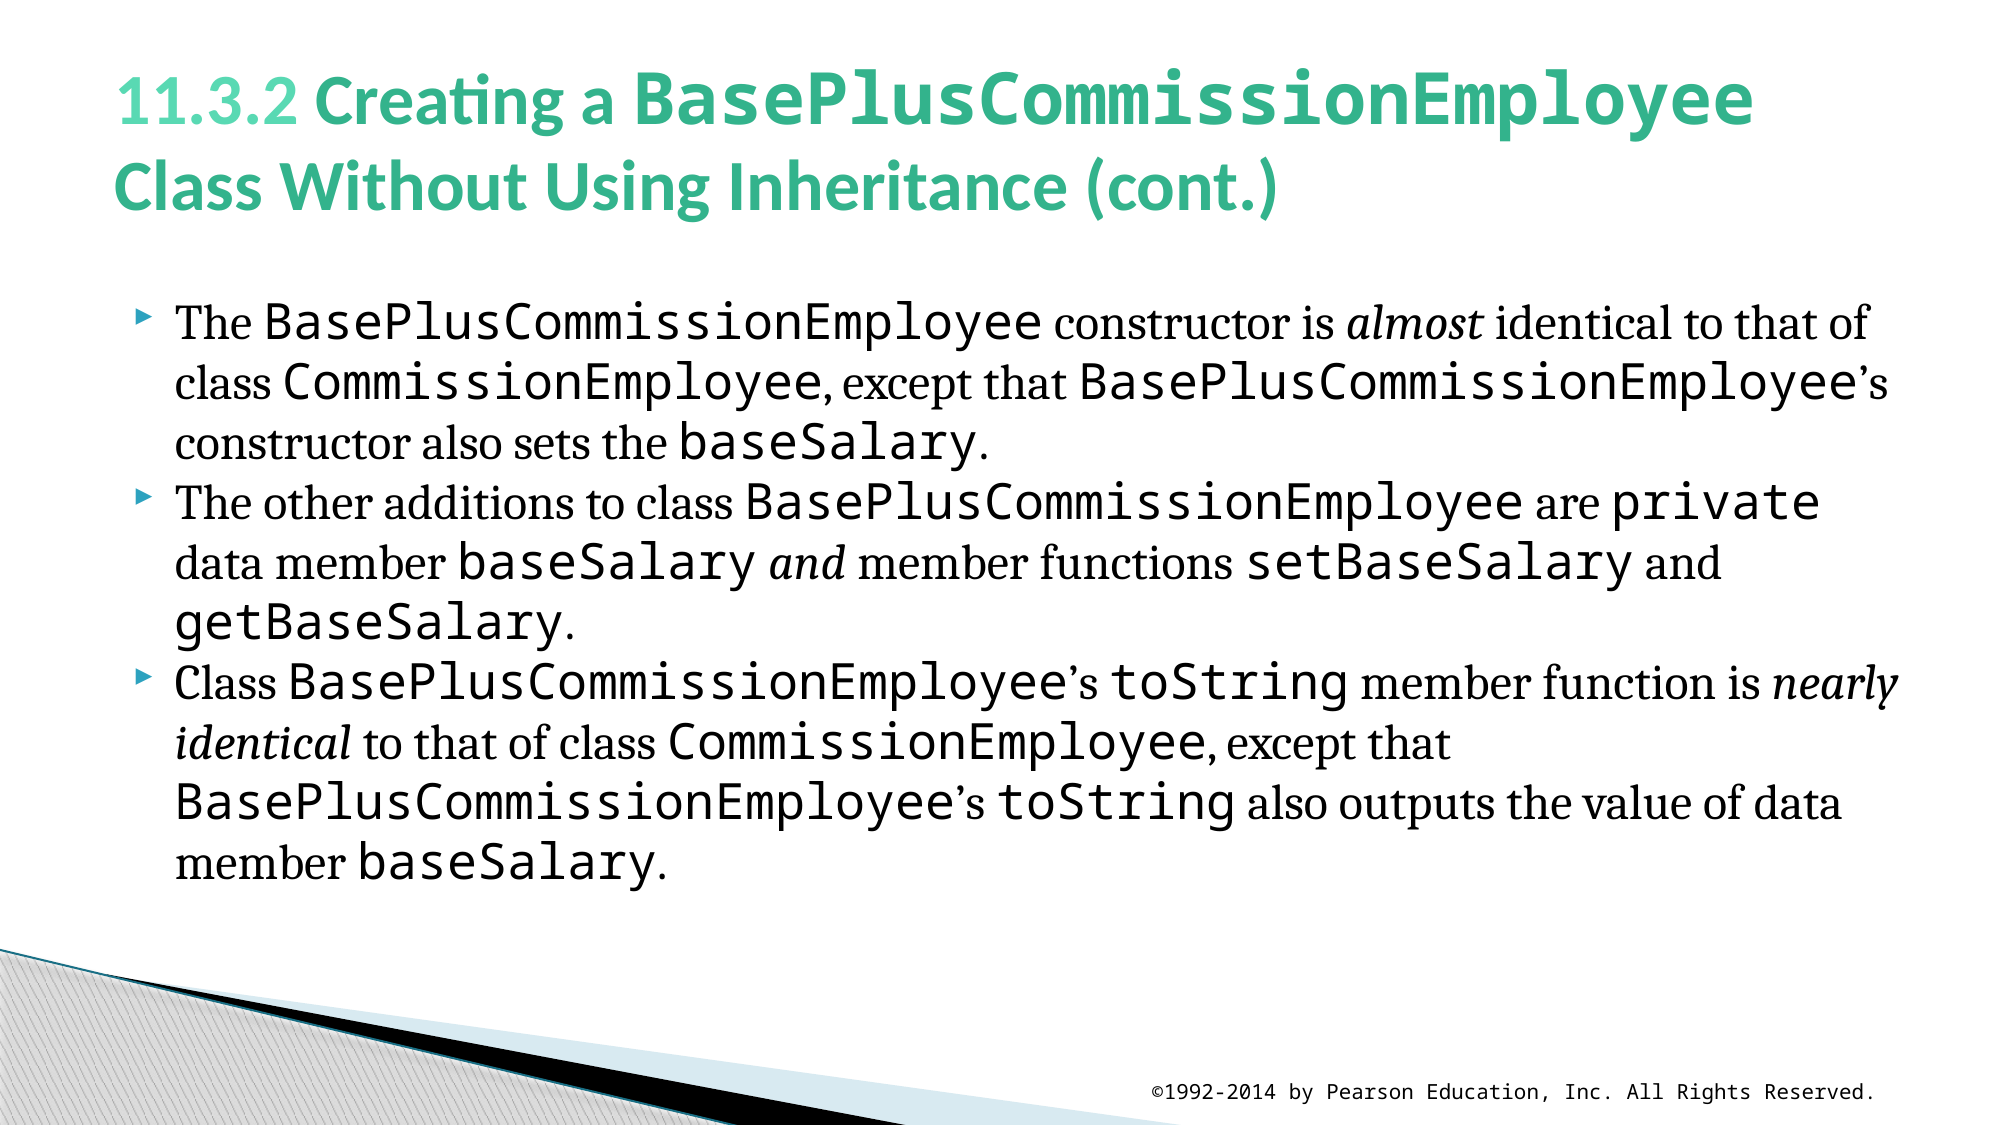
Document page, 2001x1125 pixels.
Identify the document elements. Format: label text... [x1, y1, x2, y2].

list The BasePlusCommissionEmployee constructor is almost identical to that of class CommissionEmployee, except that BasePlusCommissionEmployee’s constructor also sets the baseSalary. The other additions to class BasePlusCommissionEmployee are private data member baseSalary and member functions setBaseSalary and getBaseSalary. Class BasePlusCommissionEmployee’s toString member function is nearly identical to that of class CommissionEmployee, except that BasePlusCommissionEmployee’s toString also outputs the value of data member baseSalary. [99, 282, 1933, 1025]
title 11.3.2 Creating a BasePlusCommissionEmployee Class Without Using Inheritance (cont.) [99, 45, 1900, 233]
footer ©1992-2014 by Pearson Education, Inc. All Rights Reserved. [866, 1051, 1892, 1112]
